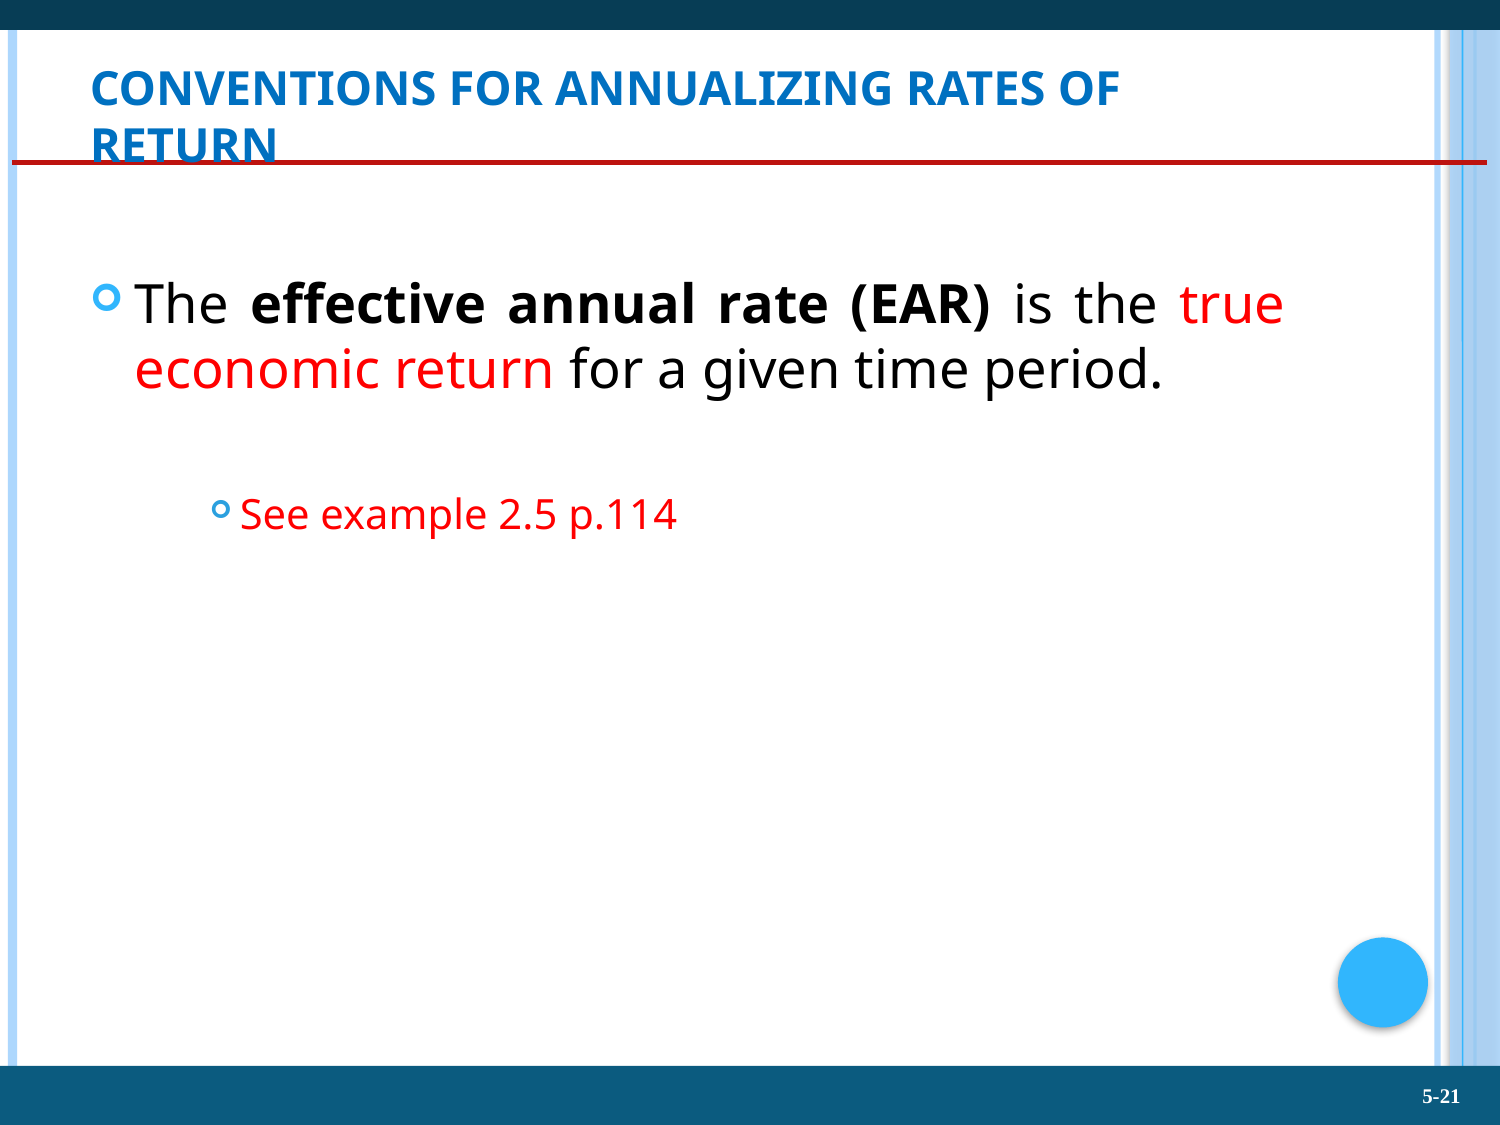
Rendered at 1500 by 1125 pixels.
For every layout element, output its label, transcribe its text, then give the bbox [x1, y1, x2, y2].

list The effective annual rate (EAR) is the true economic return for a given time period. See example 2.5 p.114 [75, 262, 1300, 1062]
title Conventions for Annualizing Rates of Return [75, 50, 1300, 238]
